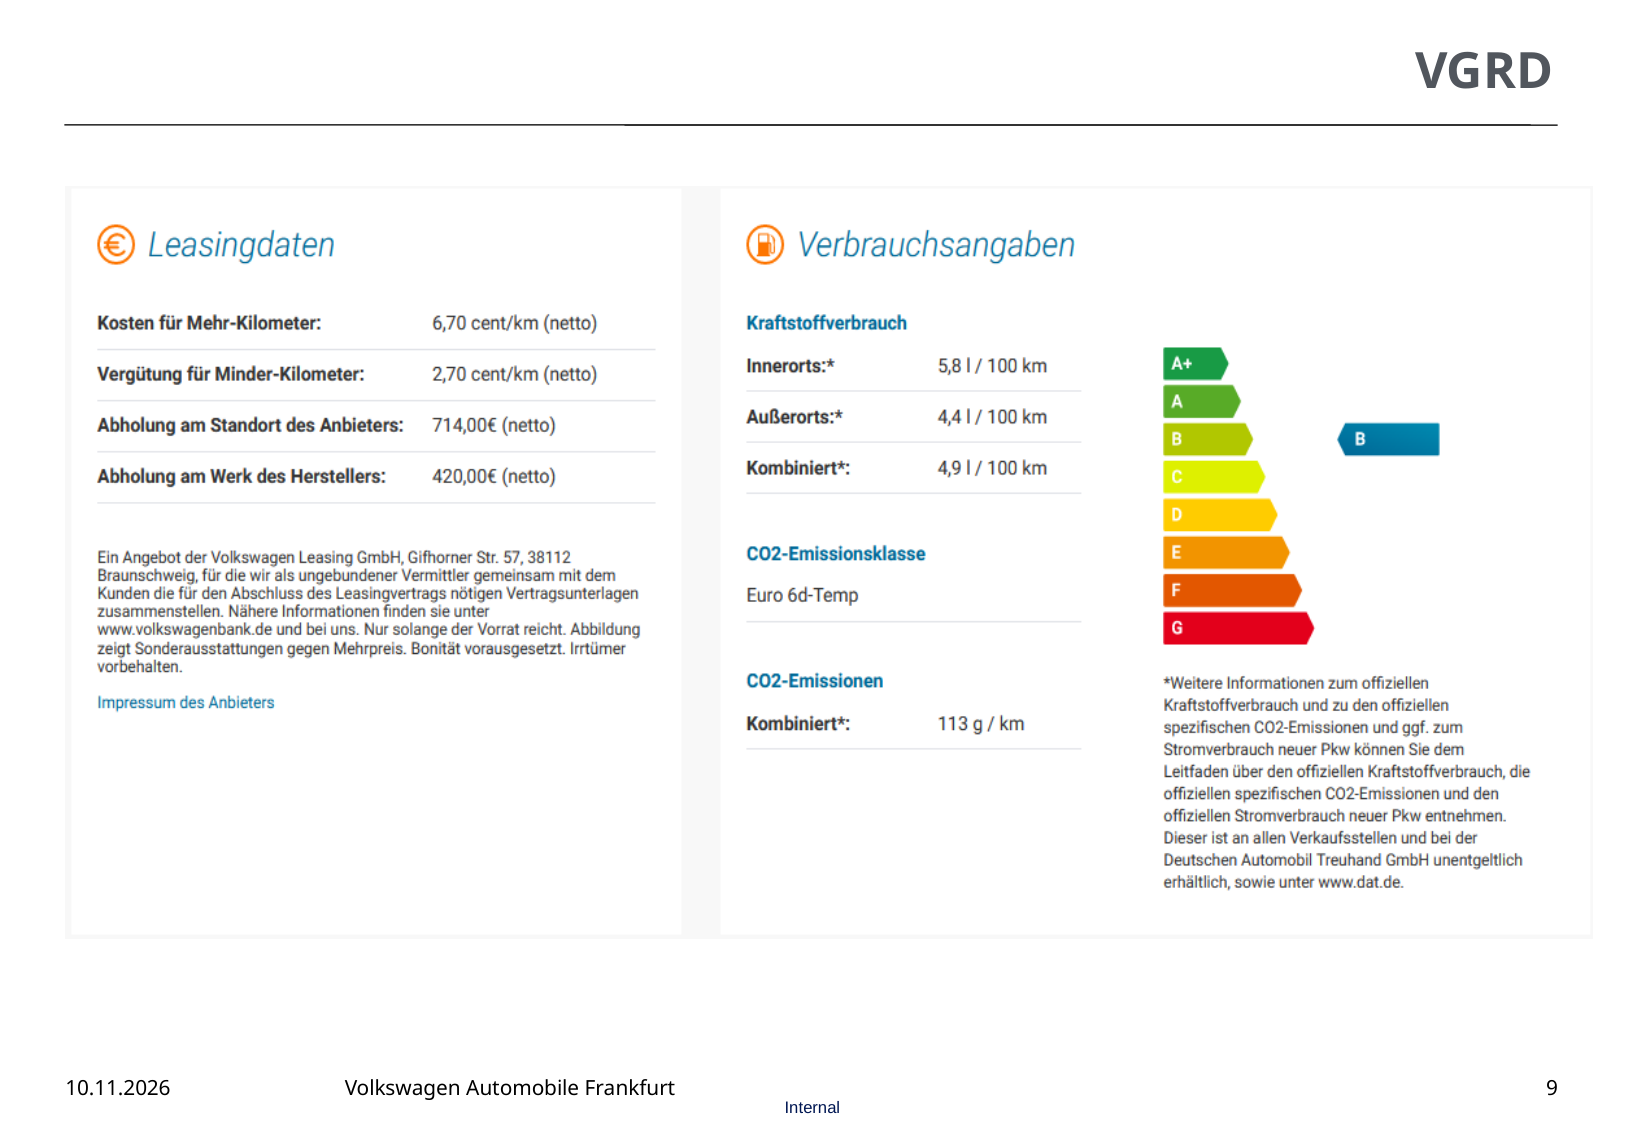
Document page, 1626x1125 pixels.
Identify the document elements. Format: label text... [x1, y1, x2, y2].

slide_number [65, 1074, 345, 1104]
footer Volkswagen Automobile Frankfurt [345, 1074, 1437, 1104]
slide_number 9 [1437, 1074, 1558, 1104]
picture [65, 185, 1593, 939]
